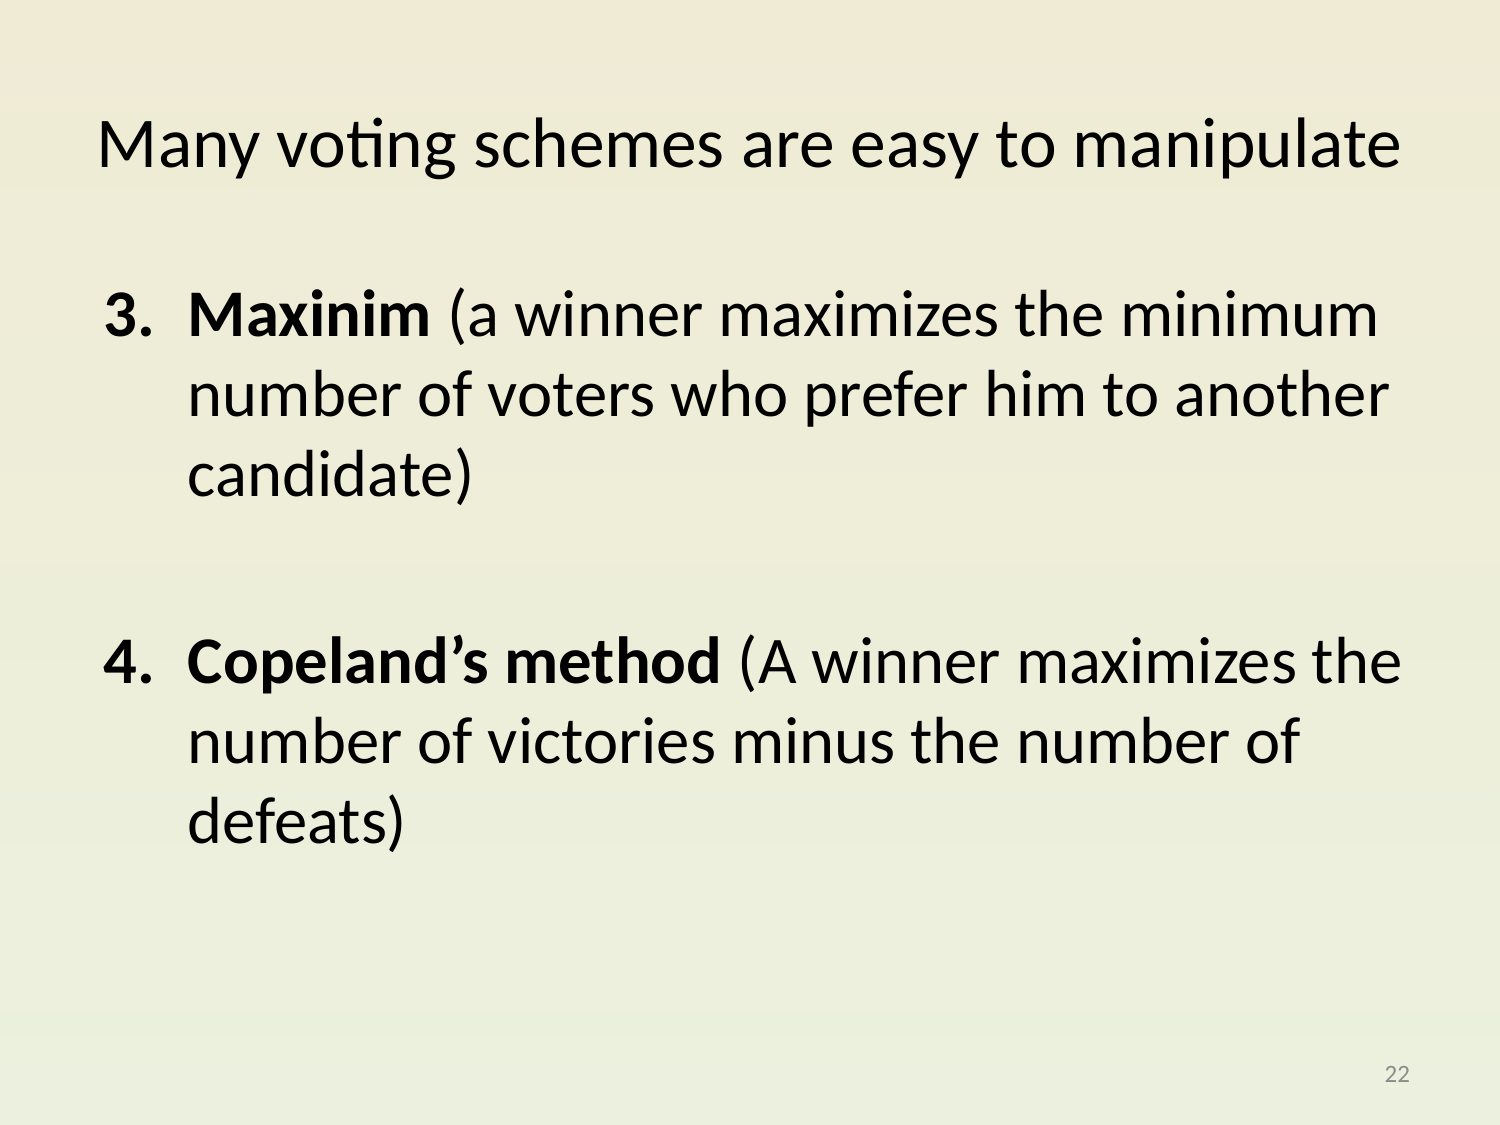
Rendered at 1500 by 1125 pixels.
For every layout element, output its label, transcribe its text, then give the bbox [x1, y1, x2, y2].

title Many voting schemes are easy to manipulate [75, 45, 1425, 233]
list Maxinim (a winner maximizes the minimum number of voters who prefer him to another candidate) Copeland’s method (A winner maximizes the number of victories minus the number of defeats) [75, 262, 1425, 1005]
slide_number 22 [1074, 1042, 1425, 1103]
